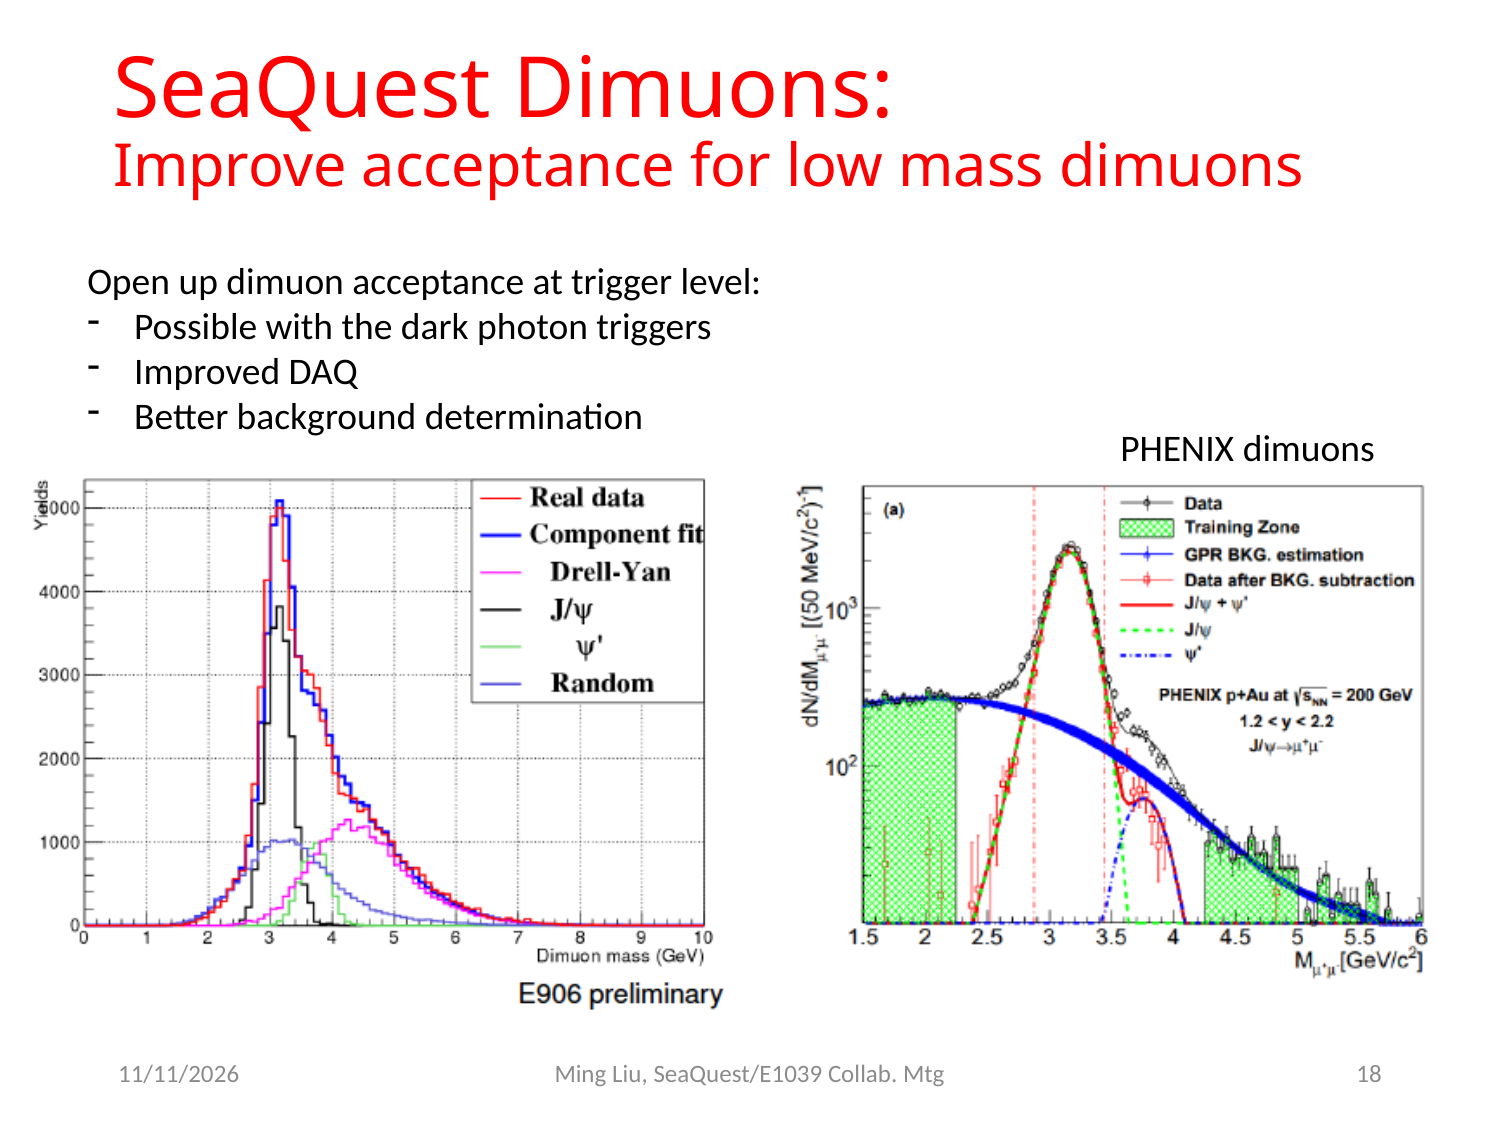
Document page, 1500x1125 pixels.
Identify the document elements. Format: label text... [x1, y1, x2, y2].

picture [11, 461, 747, 1034]
text_box PHENIX dimuons [1105, 416, 1391, 463]
slide_number 18 [1059, 1042, 1397, 1103]
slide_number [103, 1042, 441, 1103]
footer Ming Liu, SeaQuest/E1039 Collab. Mtg [496, 1042, 1004, 1103]
title SeaQuest Dimuons: Improve acceptance for low mass dimuons [98, 13, 1392, 231]
text_box Open up dimuon acceptance at trigger level: Possible with the dark photon triggers Improved DAQ Better background determination [72, 249, 909, 445]
picture [792, 463, 1459, 981]
